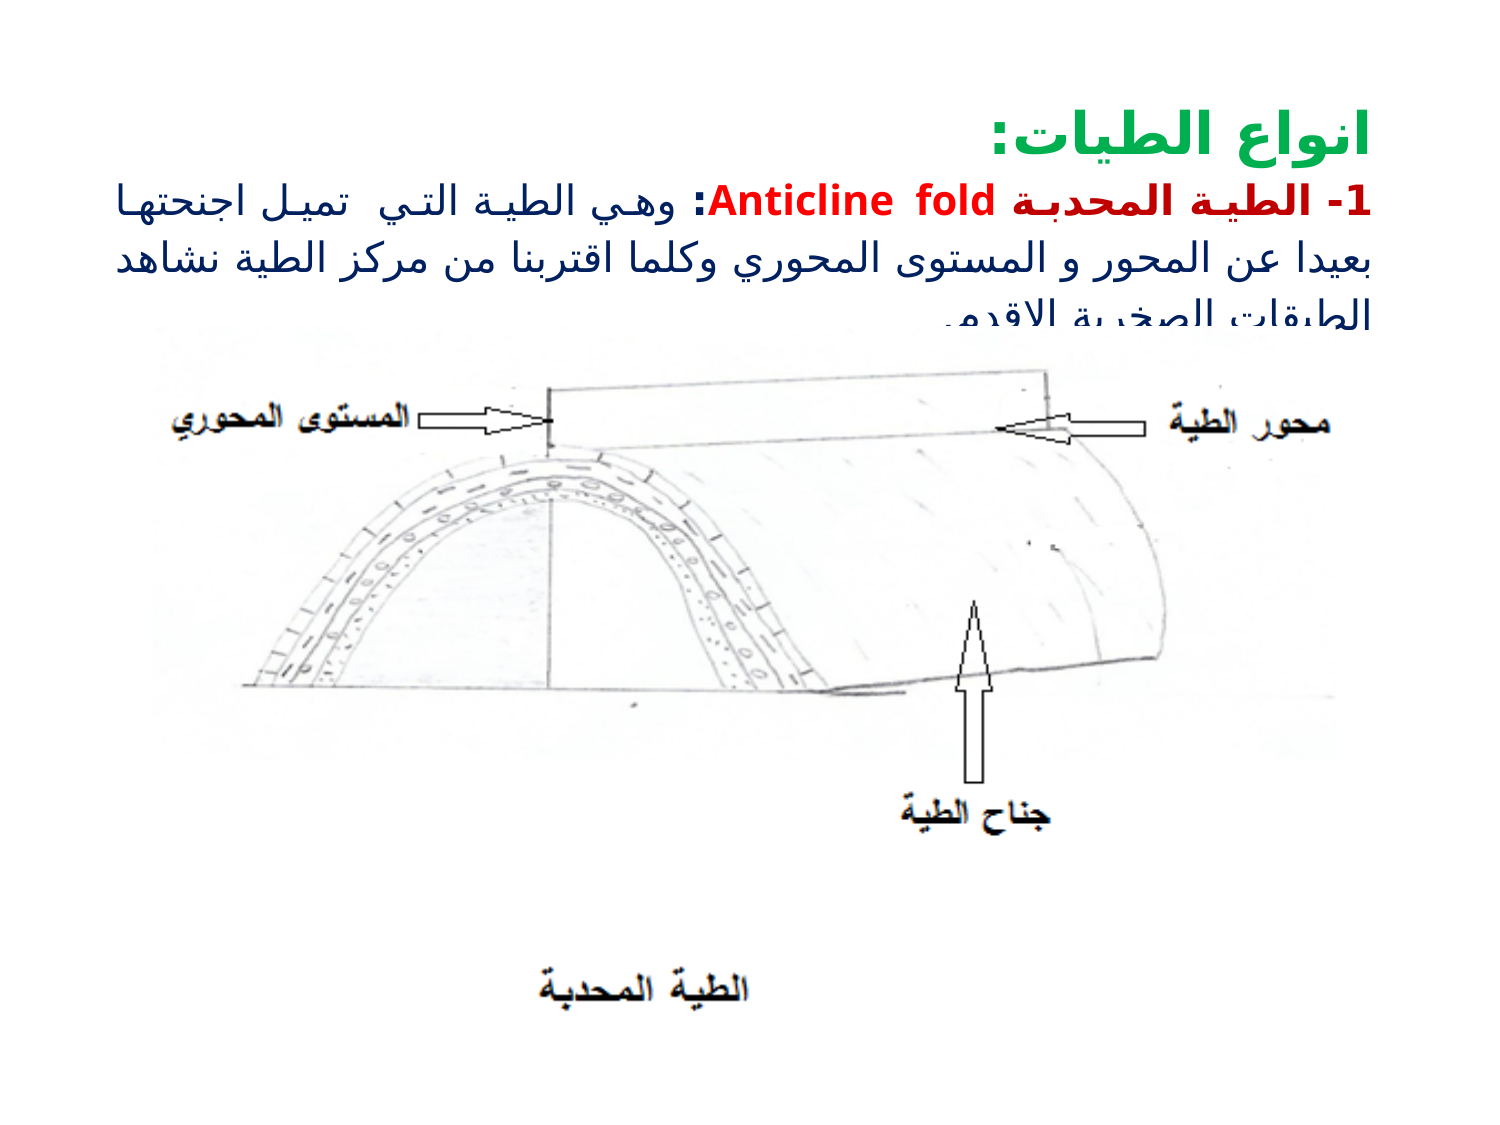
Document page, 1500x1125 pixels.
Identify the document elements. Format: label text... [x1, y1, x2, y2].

picture [152, 326, 1336, 1054]
text_box انواع الطيات: 1- الطية المحدبة Anticline fold: وهي الطية التي تميل اجنحتها بعيدا عن المحور و المستوى المحوري وكلما اقتربنا من مركز الطية نشاهد الطبقات الصخرية الاقدم. [100, 78, 1388, 1094]
